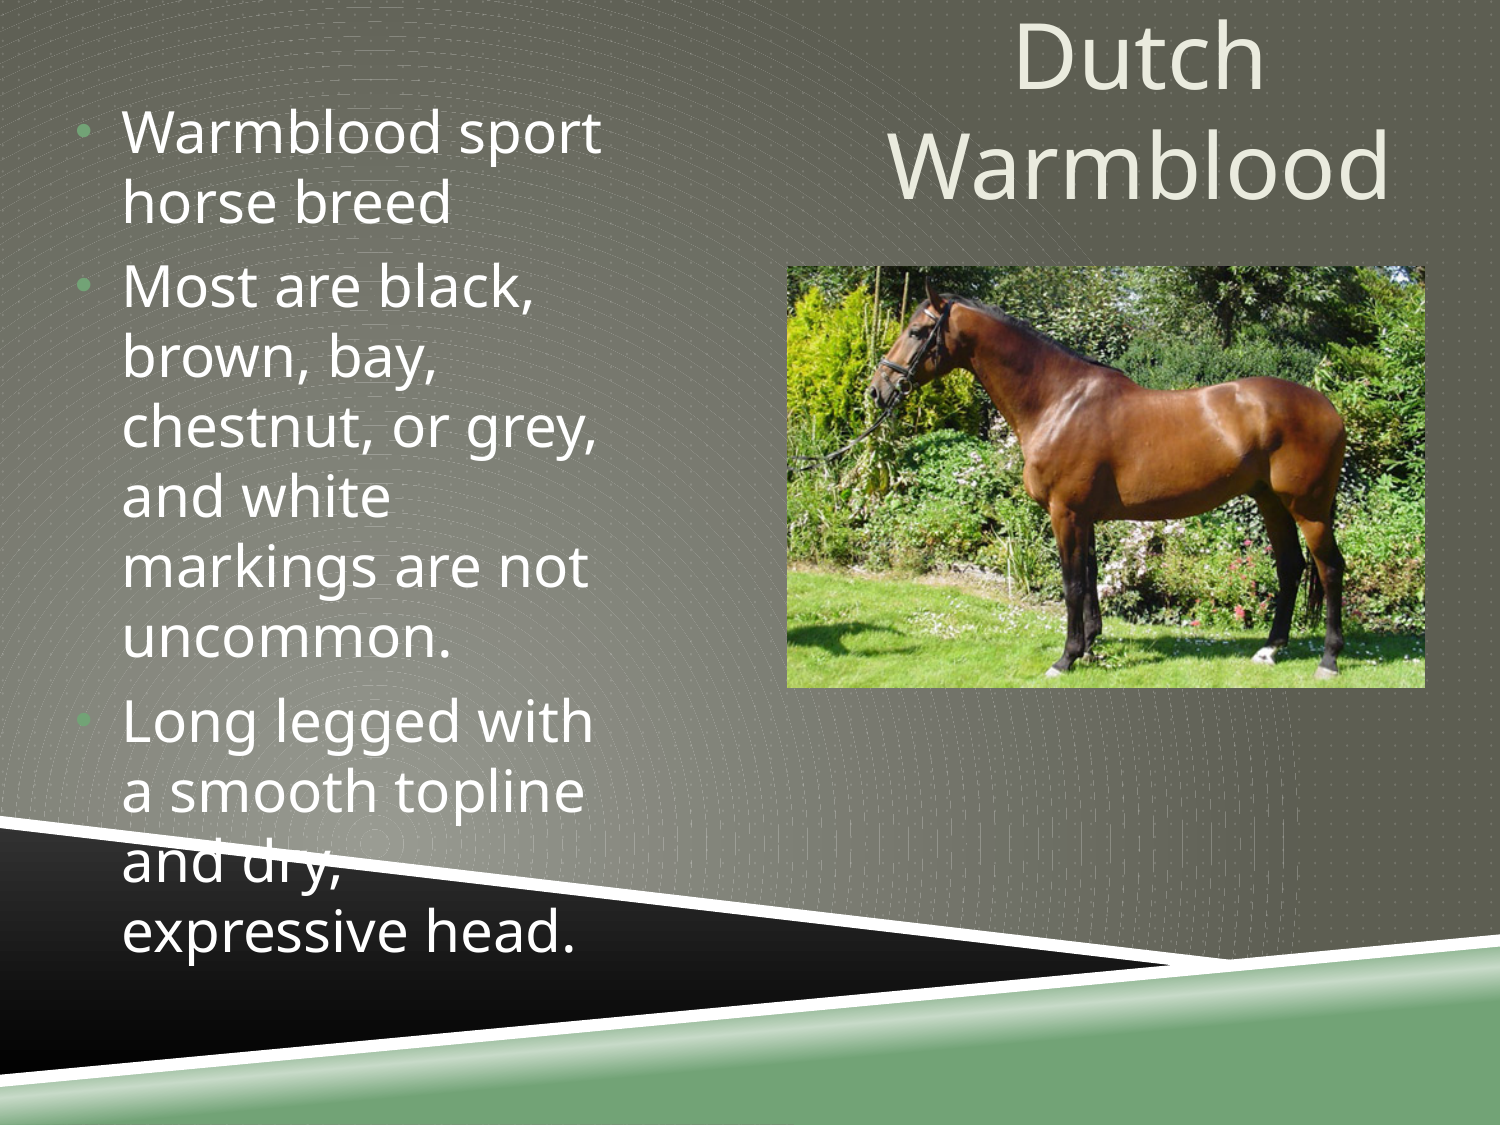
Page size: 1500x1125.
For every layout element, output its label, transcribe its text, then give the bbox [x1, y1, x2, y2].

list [787, 266, 1426, 688]
title Dutch Warmblood [862, 75, 1418, 225]
list Warmblood sport horse breed Most are black, brown, bay, chestnut, or grey, and white markings are not uncommon. Long legged with a smooth topline and dry, expressive head. [75, 87, 630, 628]
